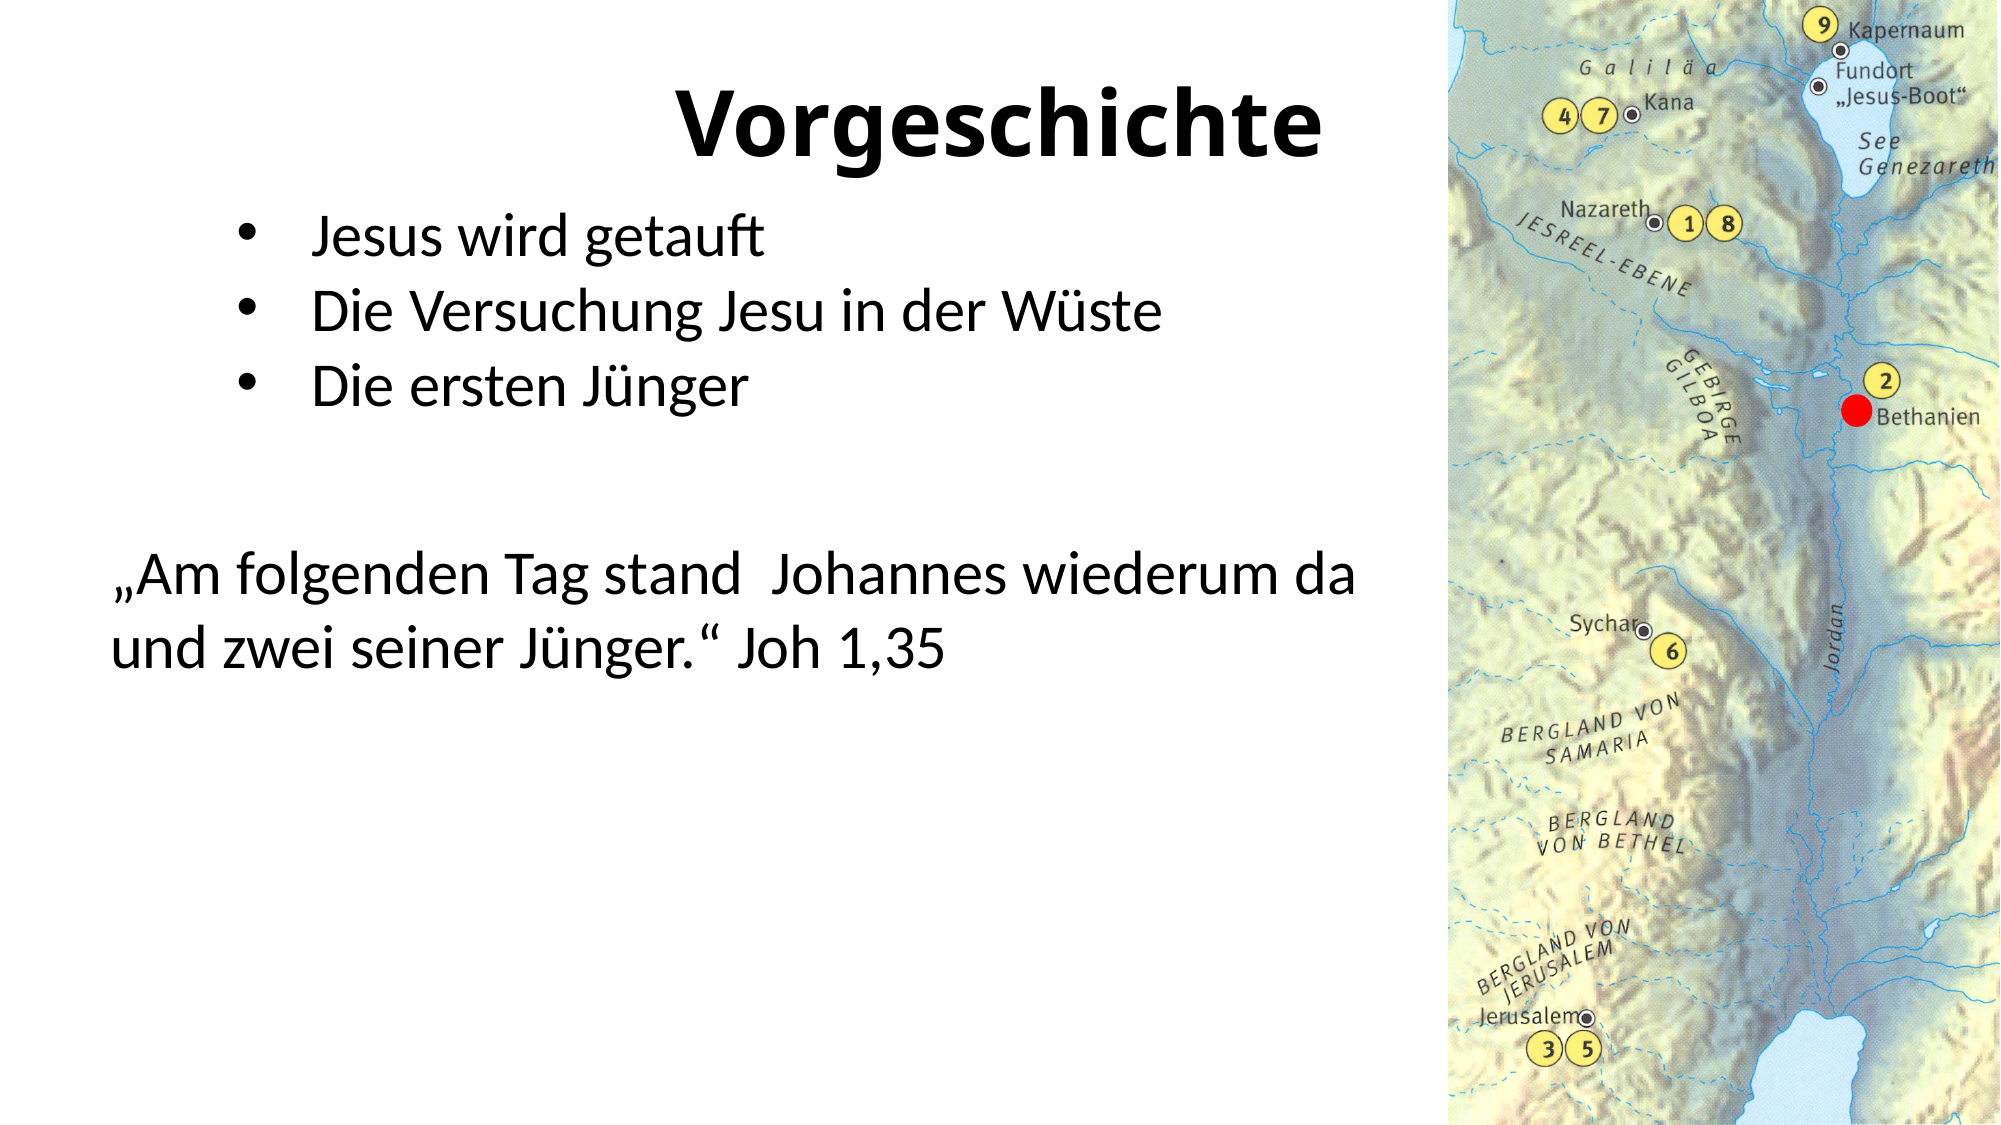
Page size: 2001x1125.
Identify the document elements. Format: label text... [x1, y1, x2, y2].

title Vorgeschichte [137, 59, 1448, 194]
text_box „Am folgenden Tag stand Johannes wiederum da und zwei seiner Jünger.“ Joh 1,35 [95, 524, 1389, 734]
text_box Jesus wird getauft Die Versuchung Jesu in der Wüste Die ersten Jünger [221, 186, 1180, 426]
picture [1448, 0, 2000, 1125]
